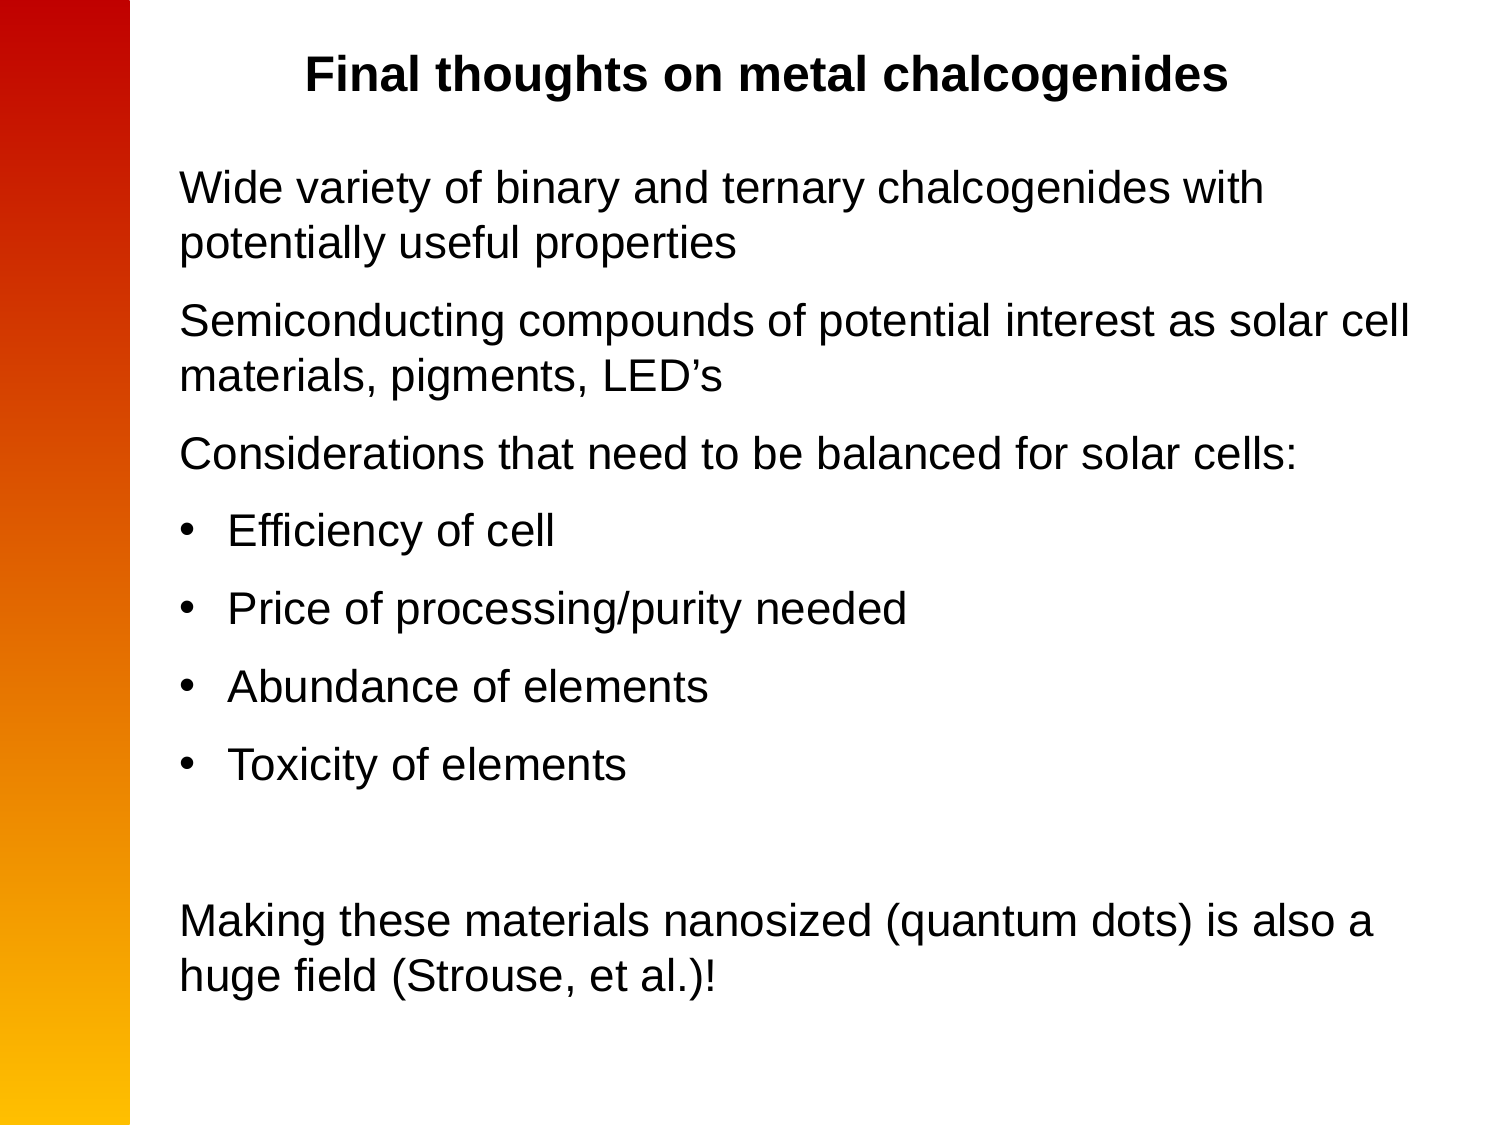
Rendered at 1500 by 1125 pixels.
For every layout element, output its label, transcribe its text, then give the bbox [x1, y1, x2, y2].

text_box [0, 0, 132, 1125]
text_box Final thoughts on metal chalcogenides [164, 34, 1370, 110]
text_box Wide variety of binary and ternary chalcogenides with potentially useful properties Semiconducting compounds of potential interest as solar cell materials, pigments, LED’s Considerations that need to be balanced for solar cells: Efficiency of cell Price of processing/purity needed Abundance of elements Toxicity of elements Making these materials nanosized (quantum dots) is also a huge field (Strouse, et al.)! [164, 150, 1434, 1008]
